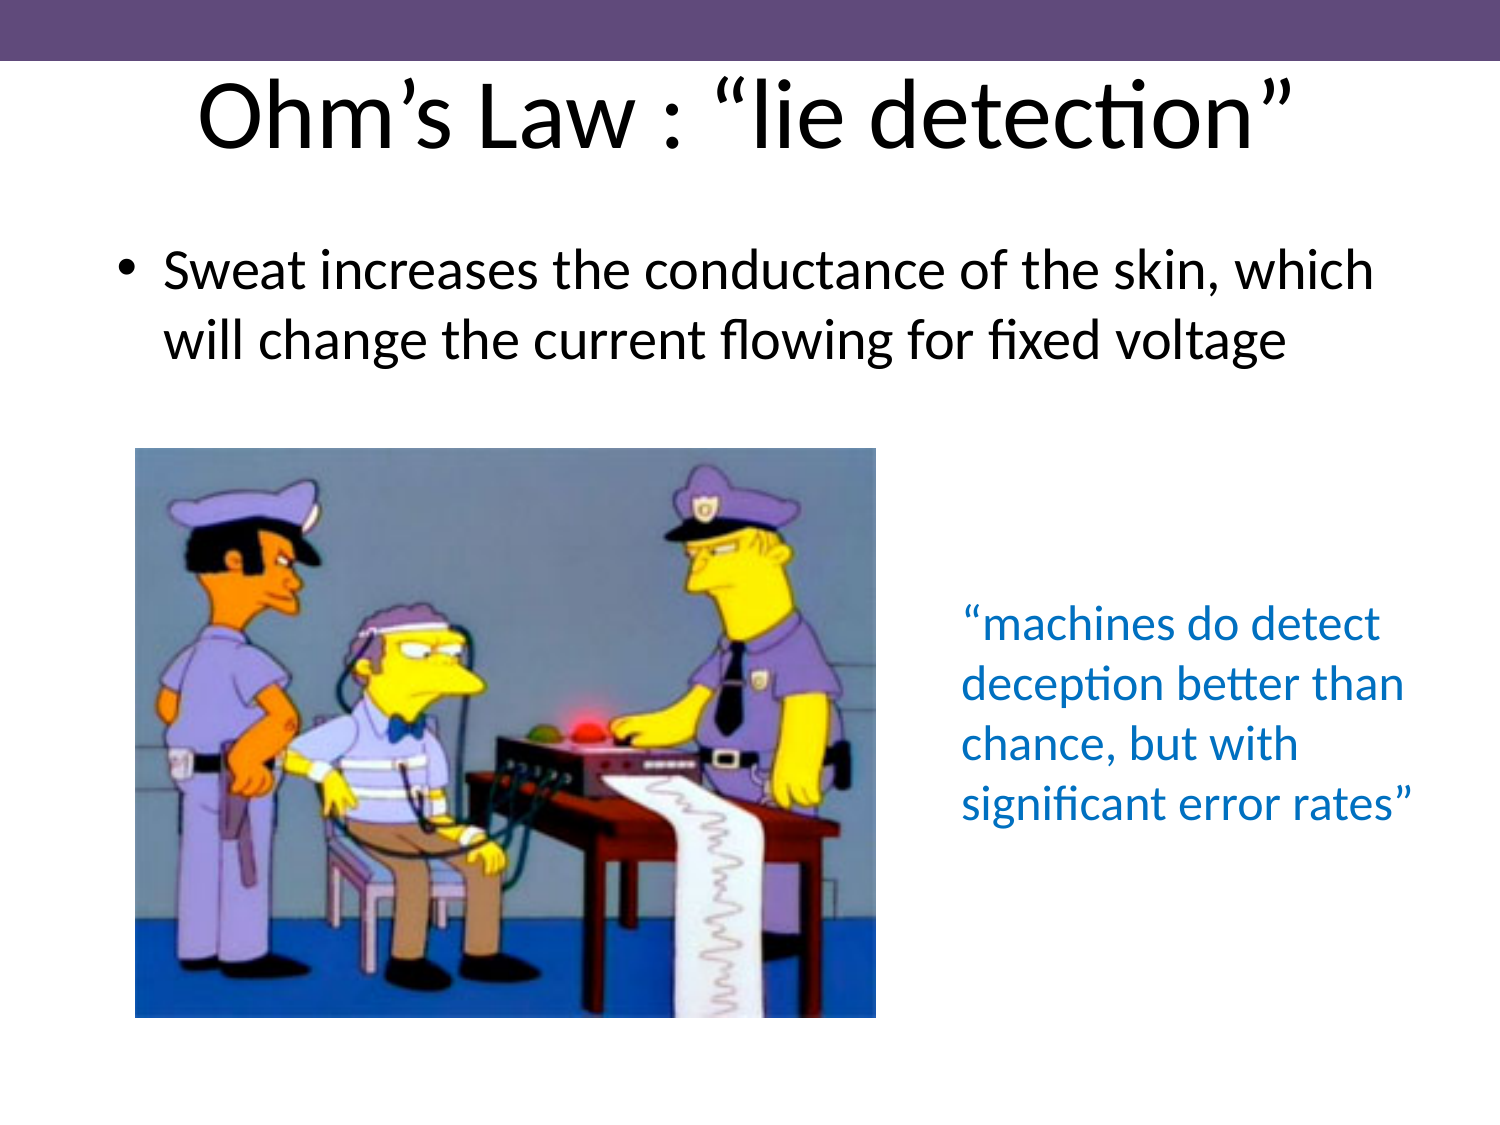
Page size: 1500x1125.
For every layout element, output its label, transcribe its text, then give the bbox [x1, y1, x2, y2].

text_box [0, 0, 1500, 61]
text_box Ohm’s Law : “lie detection” [1, 45, 1495, 172]
text_box “machines do detect deception better than chance, but with significant error rates” [946, 583, 1449, 838]
picture [134, 447, 876, 1019]
text_box Sweat increases the conductance of the skin, which will change the current flowing for fixed voltage [101, 223, 1399, 379]
